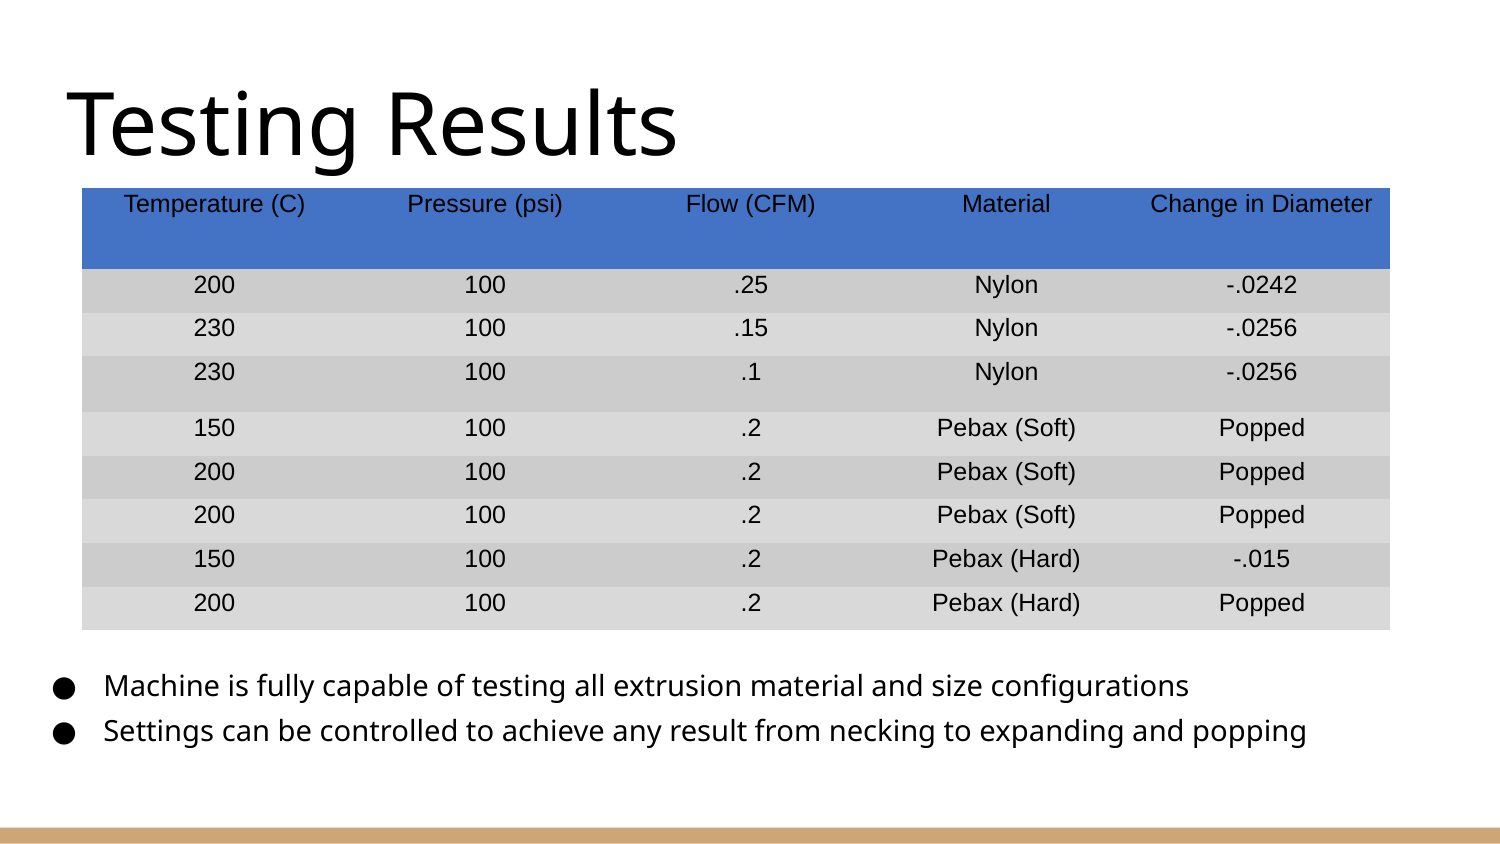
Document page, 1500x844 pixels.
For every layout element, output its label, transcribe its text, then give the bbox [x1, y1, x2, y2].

table_cell -.015 [1134, 543, 1390, 587]
table_cell 200 [82, 269, 347, 313]
table_cell -.0256 [1134, 356, 1390, 412]
table_cell Popped [1134, 499, 1390, 543]
table_header Flow (CFM) [623, 188, 879, 269]
table_cell Popped [1134, 412, 1390, 456]
table_cell .2 [623, 499, 879, 543]
table_cell .2 [623, 587, 879, 606]
table_cell 230 [82, 313, 347, 356]
table_cell .1 [623, 356, 879, 412]
table_cell 100 [347, 543, 623, 587]
table_cell .2 [623, 543, 879, 587]
table_cell 100 [347, 456, 623, 499]
table_cell .2 [623, 412, 879, 456]
table_header Change in Diameter [1134, 188, 1390, 269]
table_cell Nylon [879, 269, 1134, 313]
table_cell 200 [82, 499, 347, 543]
table_header Pressure (psi) [347, 188, 623, 269]
table_cell Pebax (Soft) [879, 412, 1134, 456]
table_cell 100 [347, 412, 623, 456]
table_cell -.0242 [1134, 269, 1390, 313]
table_cell Popped [1134, 587, 1390, 606]
table_header Temperature (C) [82, 188, 347, 269]
table_cell .25 [623, 269, 879, 313]
table_cell 200 [82, 456, 347, 499]
table_cell Pebax (Soft) [879, 499, 1134, 543]
table_cell 150 [82, 543, 347, 587]
table_cell 100 [347, 356, 623, 412]
table_cell 150 [82, 412, 347, 456]
table_cell 100 [347, 313, 623, 356]
table_cell Pebax (Soft) [879, 456, 1134, 499]
table_cell 230 [82, 356, 347, 412]
title Testing Results [51, 51, 1449, 189]
table_cell .15 [623, 313, 879, 356]
table_cell 200 [82, 587, 347, 606]
title Machine is fully capable of testing all extrusion material and size configurations Settings can be controlled to achieve any result from necking to expanding and popping [13, 606, 1412, 766]
table_cell Pebax (Hard) [879, 587, 1134, 606]
table_cell Popped [1134, 456, 1390, 499]
table_cell Pebax (Hard) [879, 543, 1134, 587]
table_cell Nylon [879, 356, 1134, 412]
table_cell 100 [347, 587, 623, 606]
table_cell 100 [347, 499, 623, 543]
table_cell -.0256 [1134, 313, 1390, 356]
table_header Material [879, 188, 1134, 269]
table_cell 100 [347, 269, 623, 313]
table_cell .2 [623, 456, 879, 499]
table_cell Nylon [879, 313, 1134, 356]
